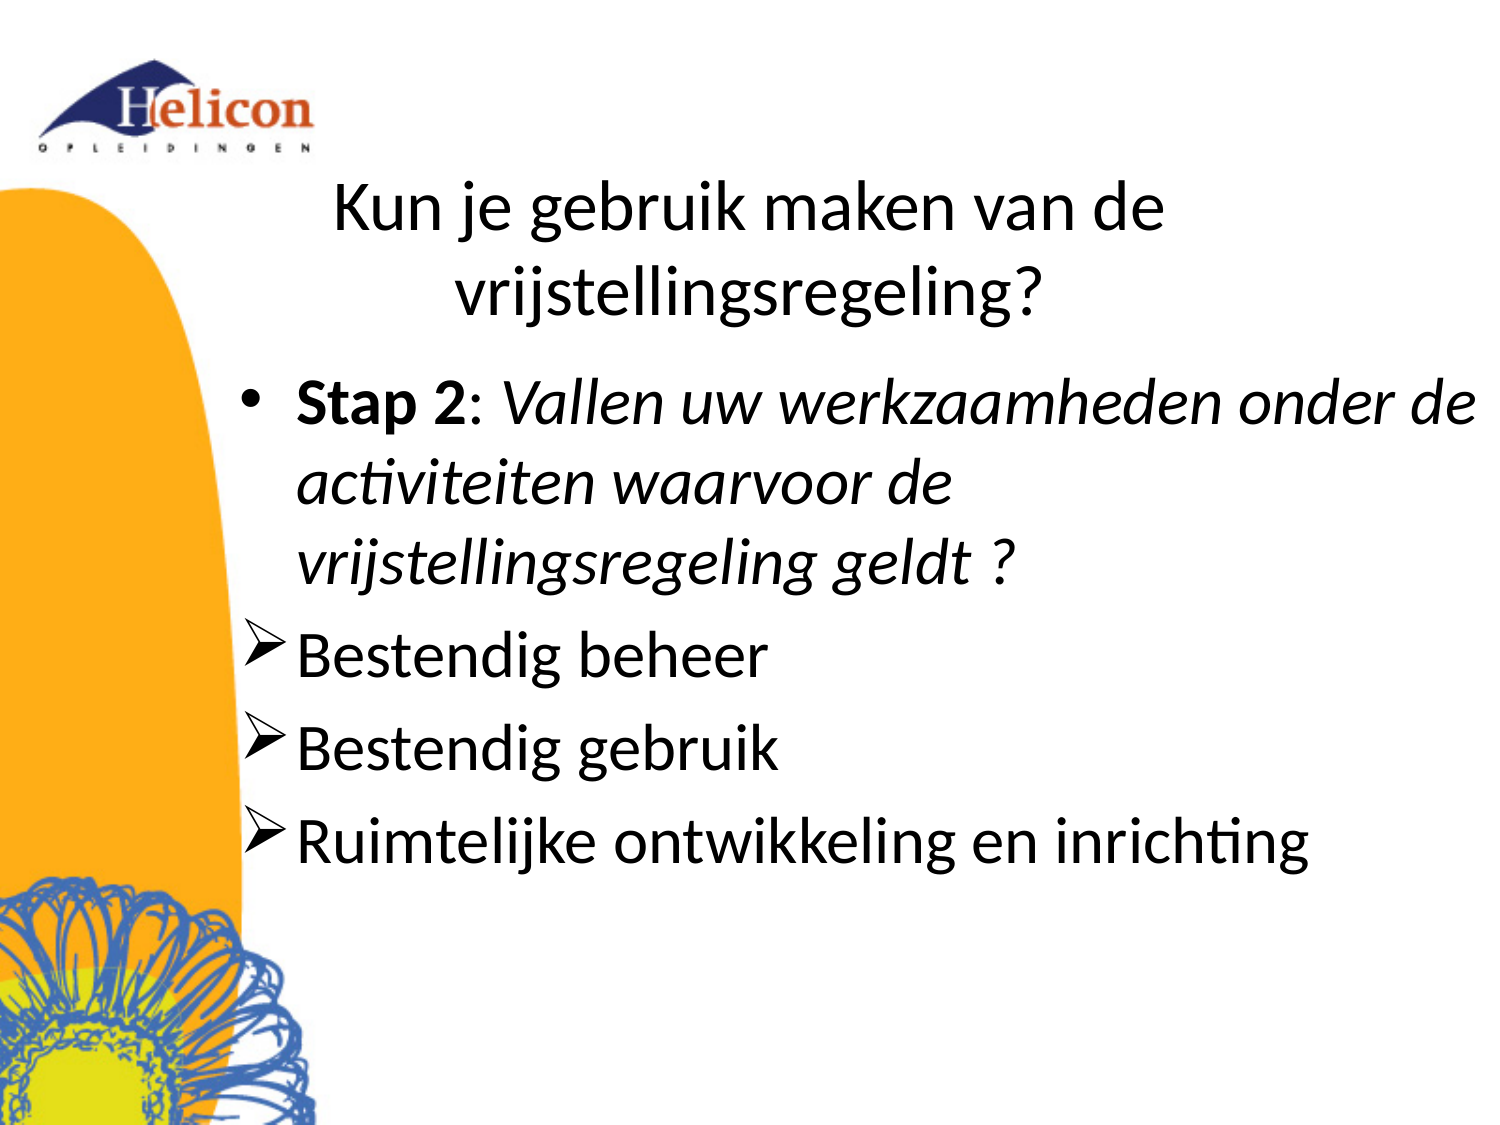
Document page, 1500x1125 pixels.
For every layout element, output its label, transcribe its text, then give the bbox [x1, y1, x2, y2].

picture [0, 0, 1500, 1125]
title Kun je gebruik maken van de vrijstellingsregeling? [112, 150, 1388, 338]
list Stap 2: Vallen uw werkzaamheden onder de activiteiten waarvoor de vrijstellingsregeling geldt ? Bestendig beheer Bestendig gebruik Ruimtelijke ontwikkeling en inrichting [224, 350, 1500, 1025]
